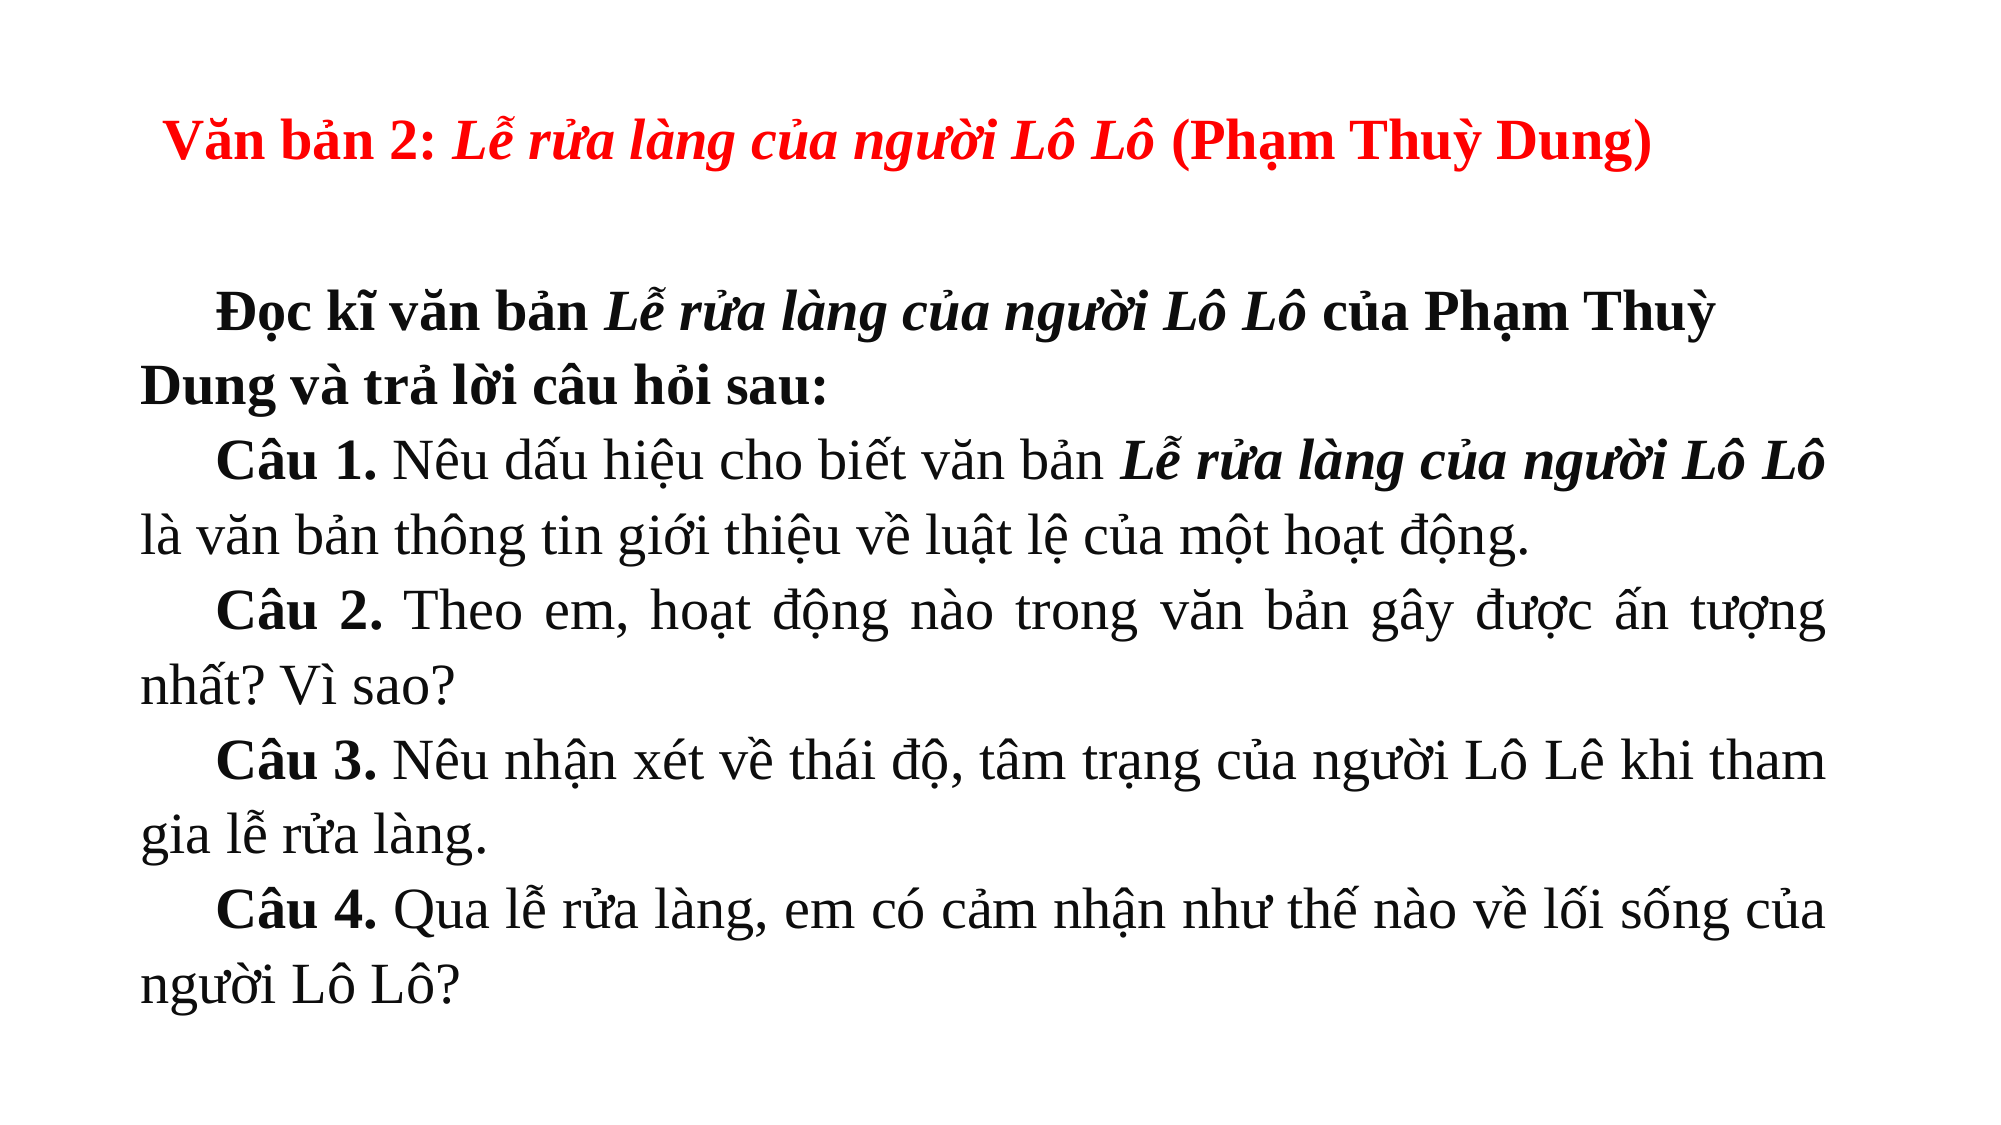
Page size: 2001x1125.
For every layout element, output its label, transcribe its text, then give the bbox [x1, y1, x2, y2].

text_box Văn bản 2: Lễ rửa làng của người Lô Lô (Phạm Thuỳ Dung) [133, 89, 1668, 179]
text_box Đọc kĩ văn bản Lễ rửa làng của người Lô Lô của Phạm Thuỳ Dung và trả lời câu hỏi sau: Câu 1. Nêu dấu hiệu cho biết văn bản Lễ rửa làng của người Lô Lô là văn bản thông tin giới thiệu về luật lệ của một hoạt động. Câu 2. Theo em, hoạt động nào trong văn bản gây được ấn tượng nhất? Vì sao? Câu 3. Nêu nhận xét về thái độ, tâm trạng của người Lô Lê khi tham gia lễ rửa làng. Câu 4. Qua lễ rửa làng, em có cảm nhận như thế nào về lối sống của người Lô Lô? [125, 259, 1843, 1023]
